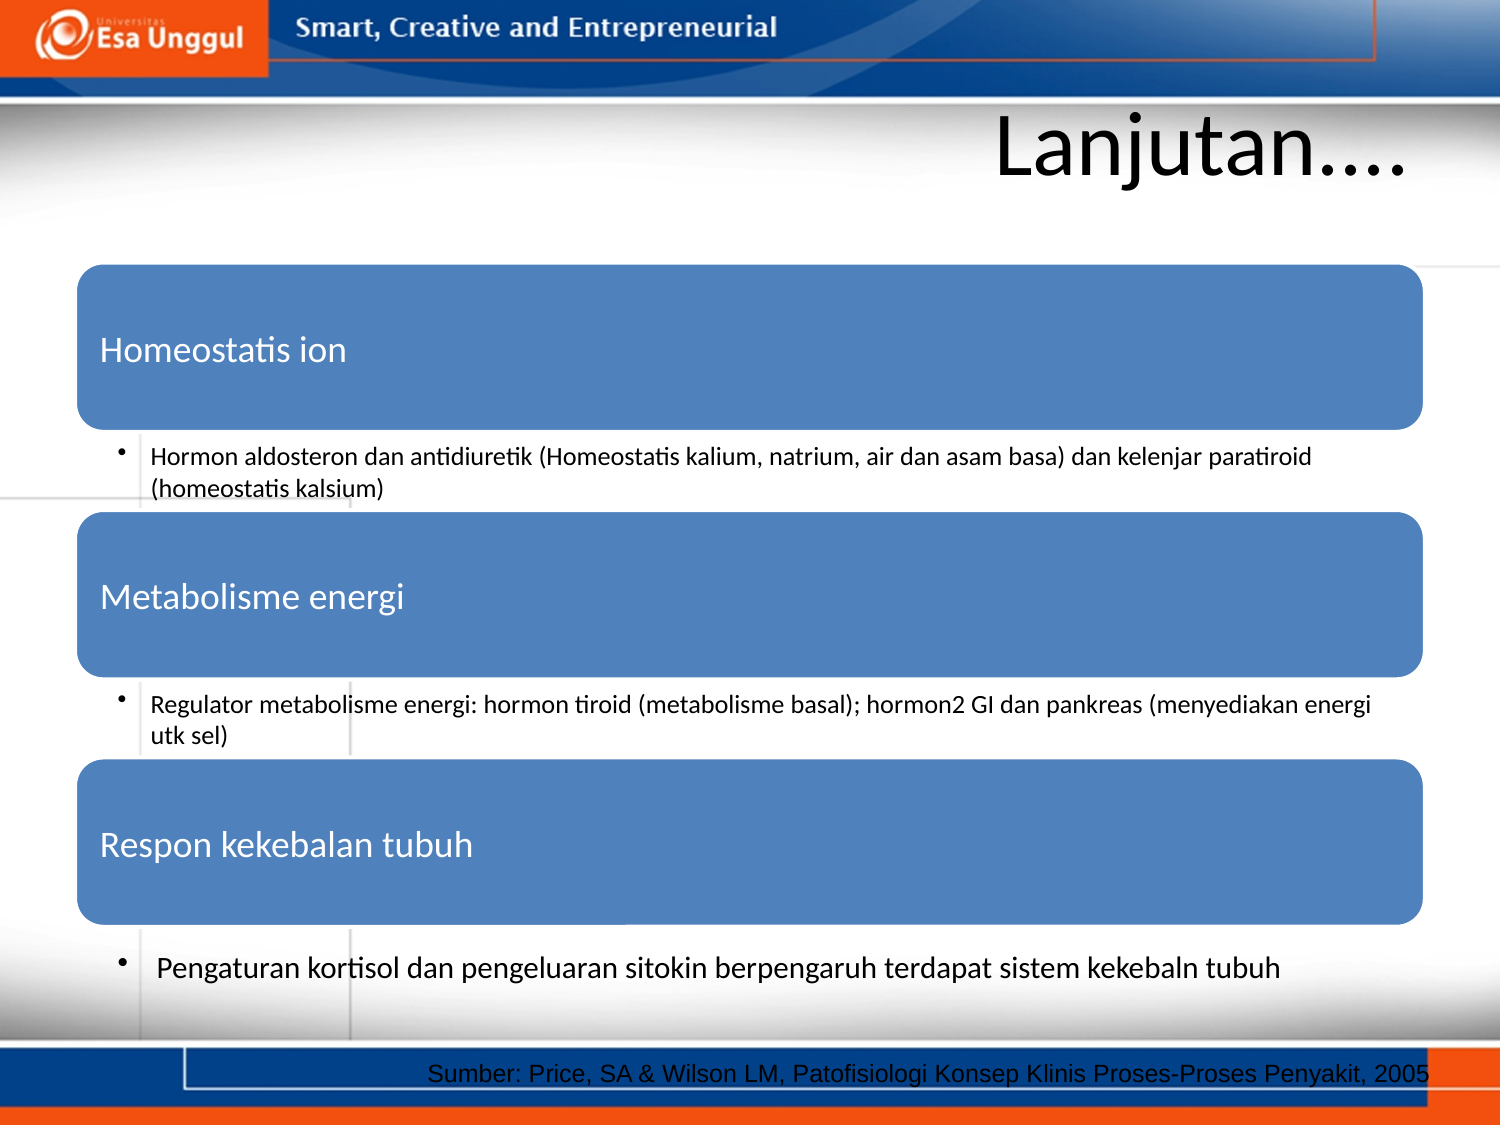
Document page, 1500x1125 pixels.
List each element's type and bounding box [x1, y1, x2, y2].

list [74, 262, 1426, 1006]
picture [0, 0, 1500, 1125]
